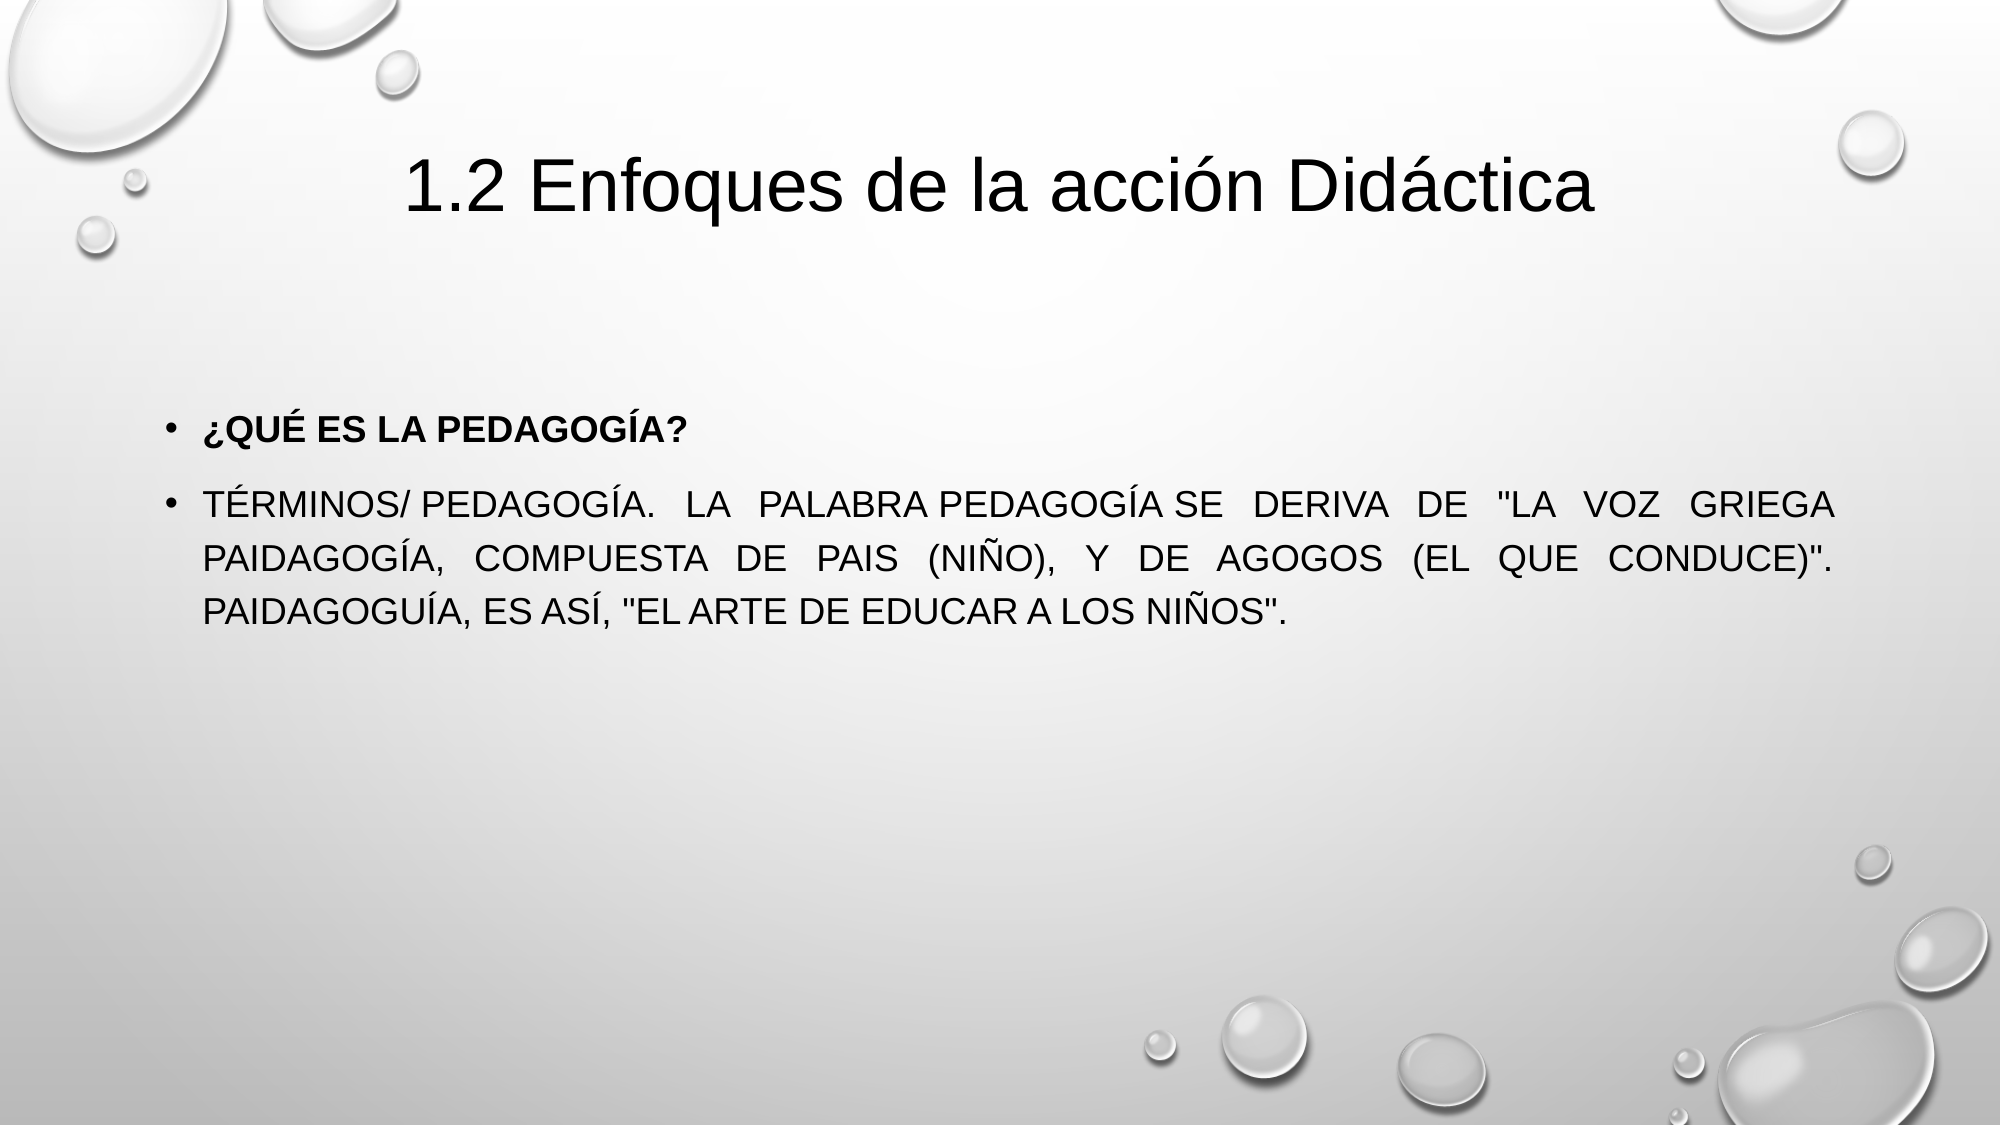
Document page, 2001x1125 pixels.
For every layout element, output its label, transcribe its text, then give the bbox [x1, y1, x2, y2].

title 1.2 Enfoques de la acción Didáctica [149, 101, 1851, 364]
picture [0, 0, 2000, 1125]
list ¿Qué es la pedagogía? Términos/ PEDAGOGÍA. La palabra pedagogía se deriva de "la voz griega paidagogía, compuesta de pais (niño), y de agogos (el que conduce)". Paidagoguía, es así, "el arte de educar a los niños". [149, 388, 1850, 950]
